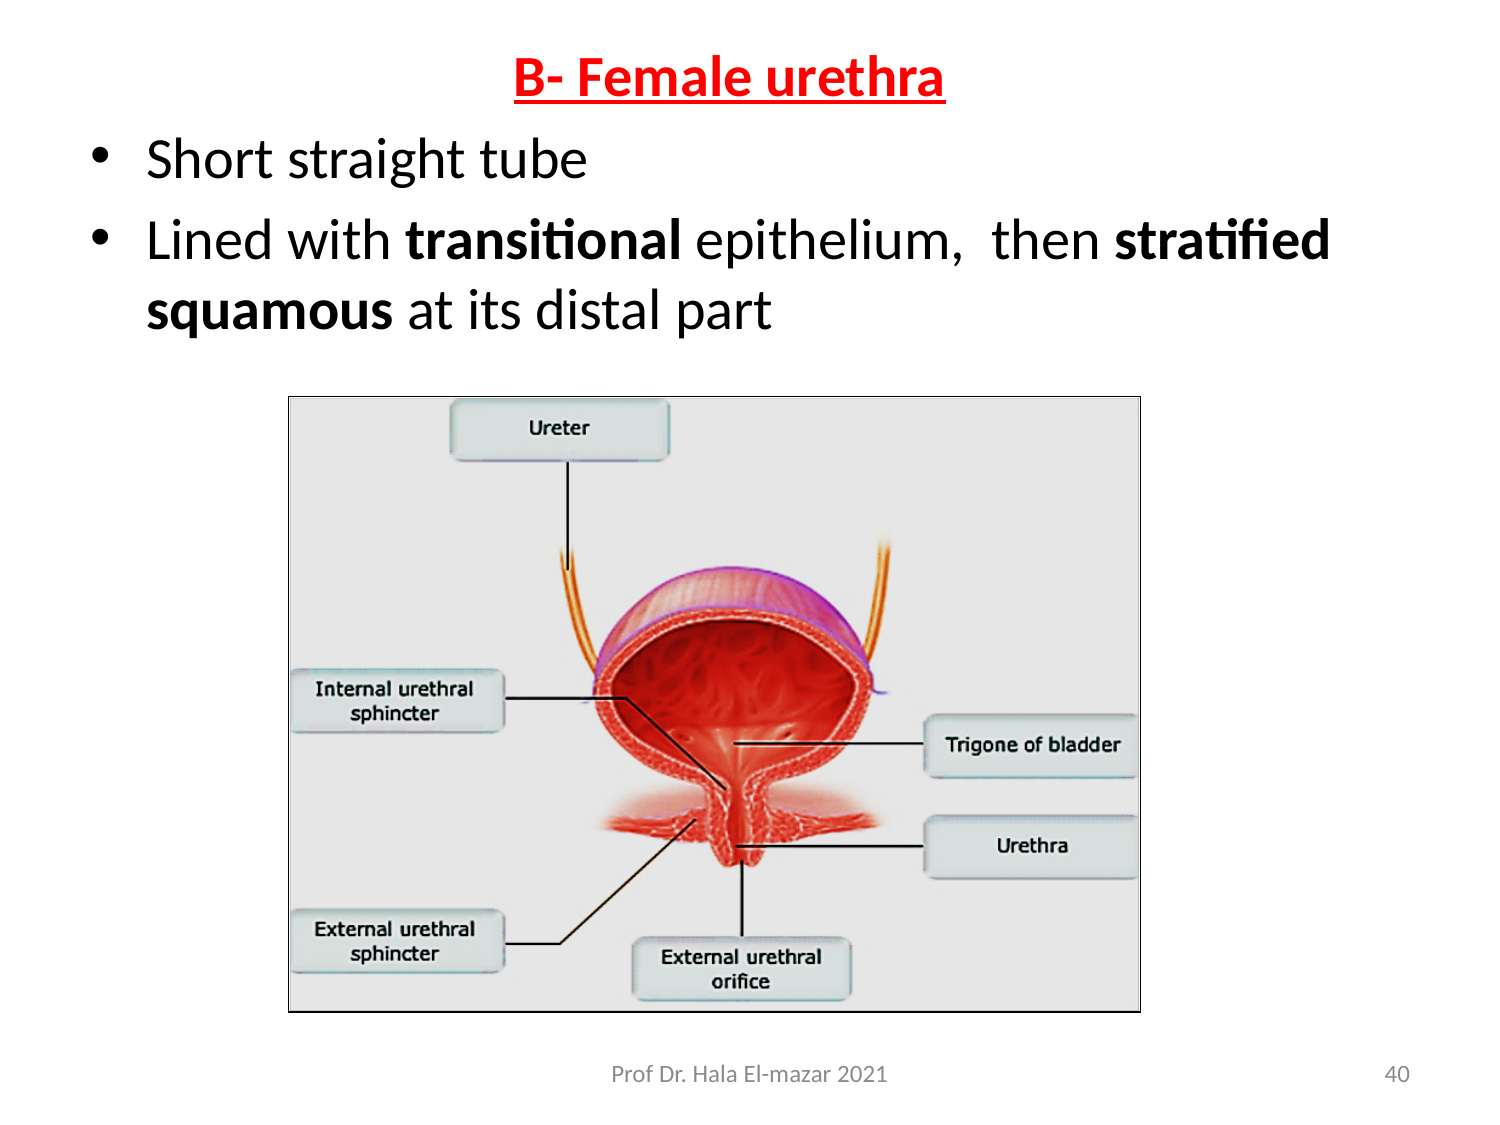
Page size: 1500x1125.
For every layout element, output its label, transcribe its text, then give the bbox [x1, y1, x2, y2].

picture [288, 396, 1140, 1012]
slide_number 40 [1074, 1042, 1425, 1103]
list B- Female urethra Short straight tube Lined with transitional epithelium, then stratified squamous at its distal part [75, 31, 1425, 1035]
footer Prof Dr. Hala El-mazar 2021 [512, 1042, 988, 1103]
